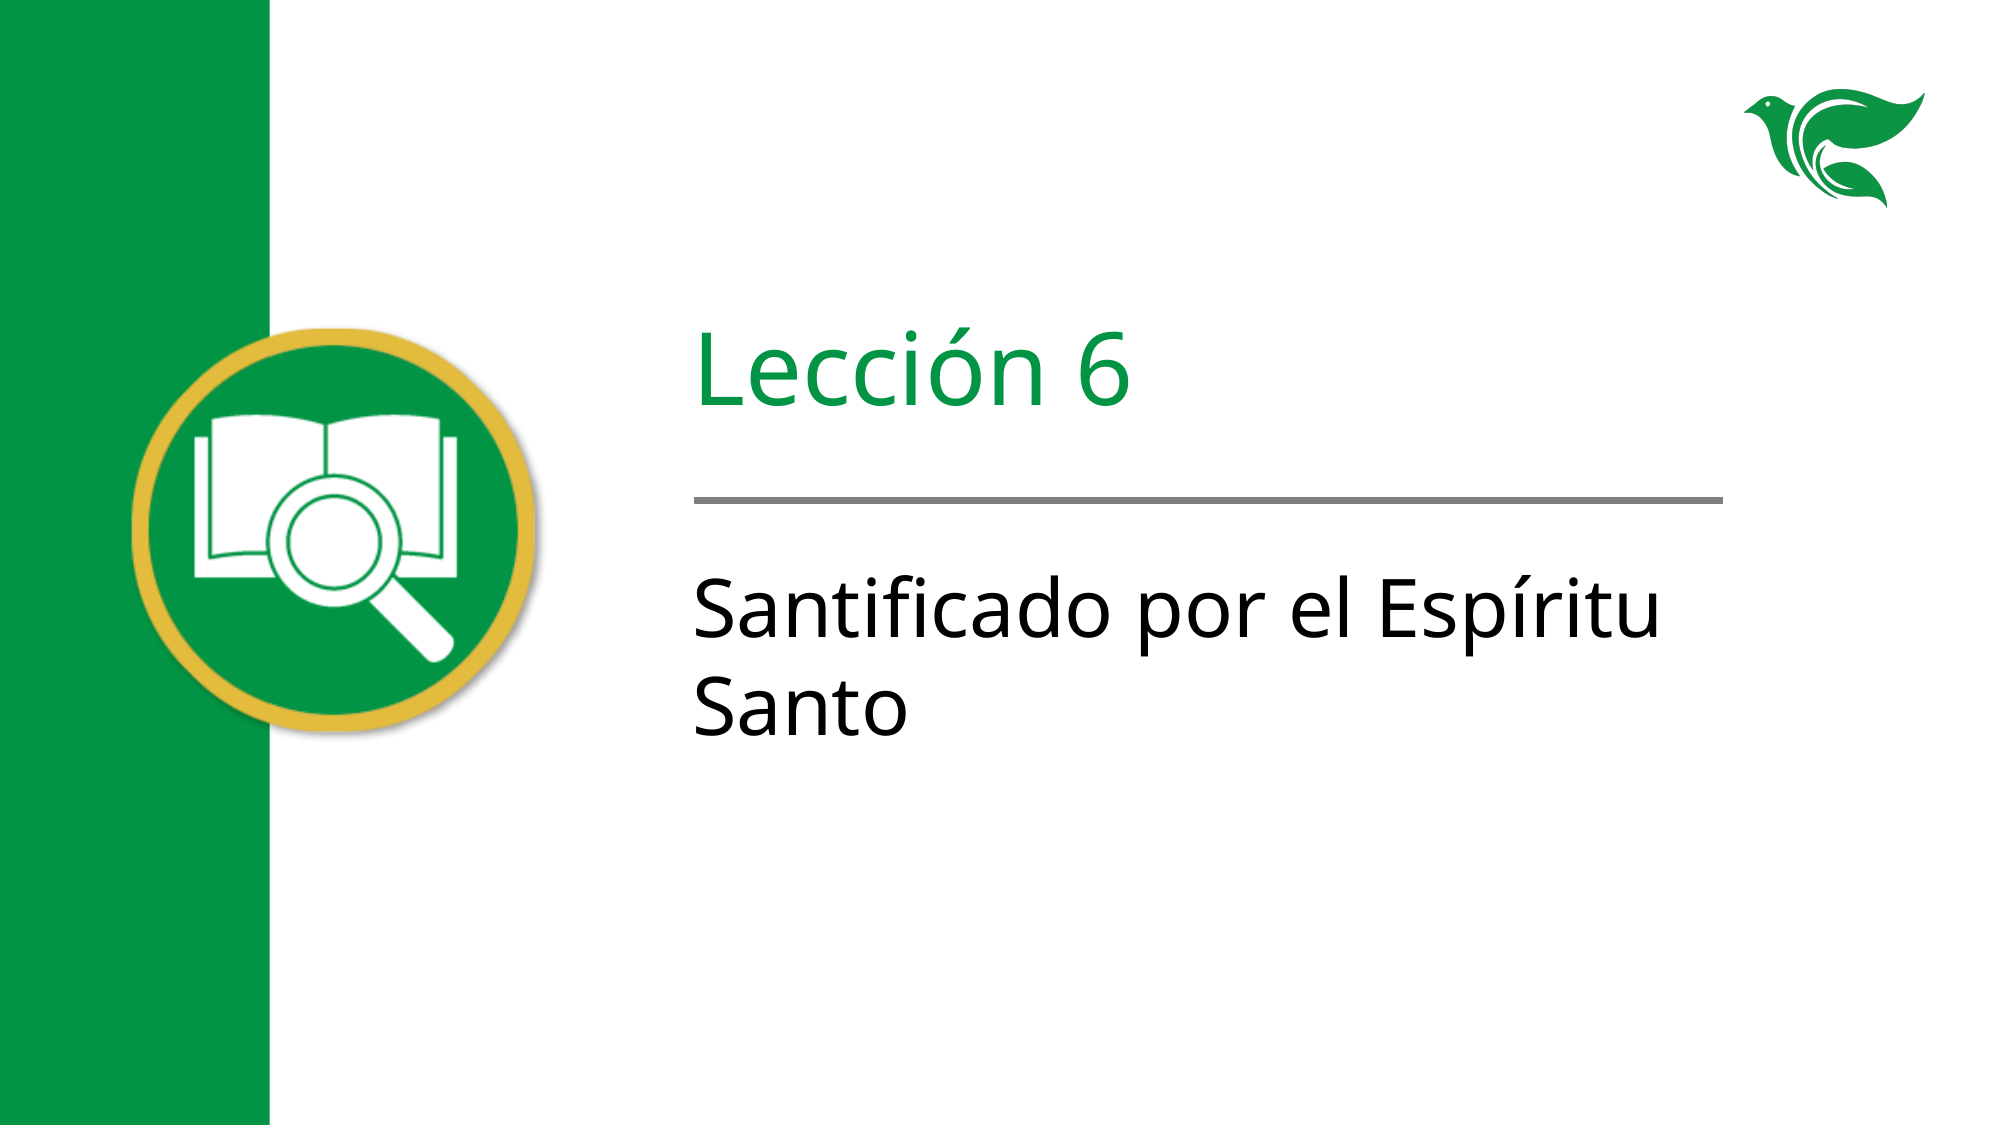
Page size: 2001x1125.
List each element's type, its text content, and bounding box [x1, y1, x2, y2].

text_box Lección 6 [677, 296, 1501, 433]
text_box [0, 0, 270, 1125]
picture [1722, 47, 1953, 240]
picture [77, 254, 592, 783]
text_box Santificado por el Espíritu Santo [677, 549, 1897, 759]
